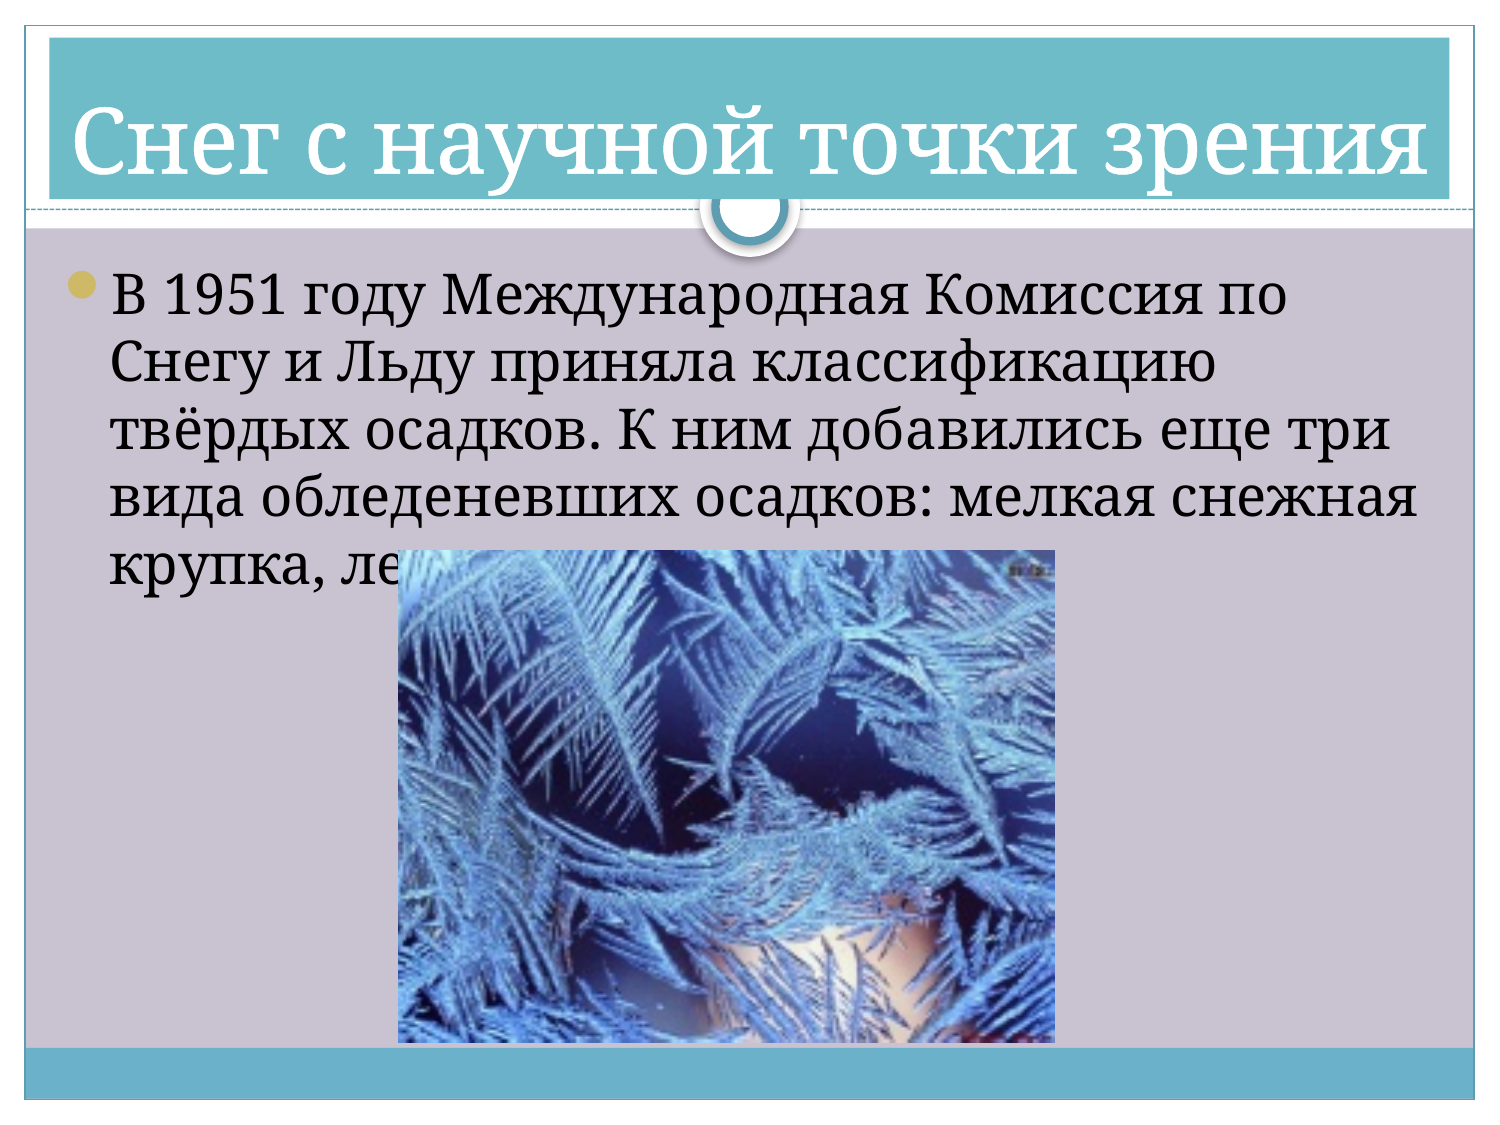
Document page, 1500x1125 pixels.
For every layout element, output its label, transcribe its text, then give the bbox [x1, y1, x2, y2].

list В 1951 году Международная Комиссия по Снегу и Льду приняла классификацию твёрдых осадков. К ним добавились еще три вида обледеневших осадков: мелкая снежная крупка, ледяная крупка и град. [49, 250, 1445, 1001]
picture [398, 550, 1055, 1044]
title Снег с научной точки зрения [49, 37, 1450, 200]
